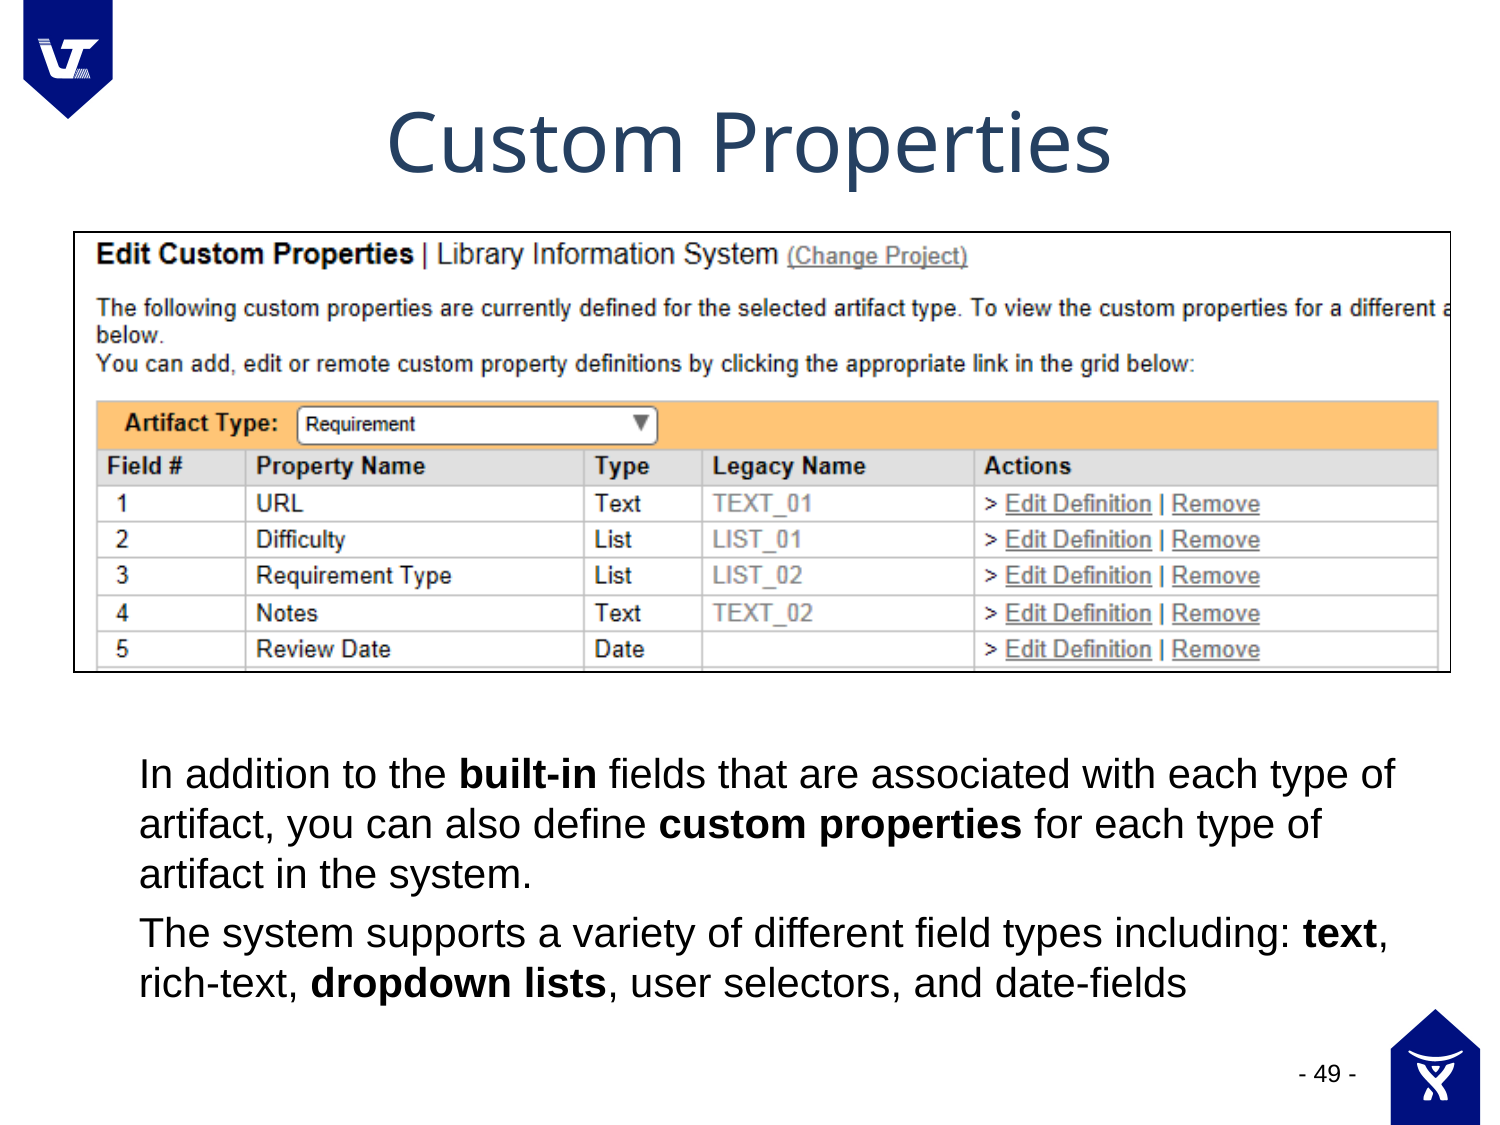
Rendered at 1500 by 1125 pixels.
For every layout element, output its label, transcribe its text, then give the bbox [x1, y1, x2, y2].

slide_number - 49 - [1021, 1042, 1372, 1103]
title Custom Properties [75, 45, 1425, 230]
text_box In addition to the built-in fields that are associated with each type of artifact, you can also define custom properties for each type of artifact in the system. The system supports a variety of different field types including: text, rich-text, dropdown lists, user selectors, and date-fields [74, 739, 1425, 1028]
picture [0, 0, 1500, 1125]
